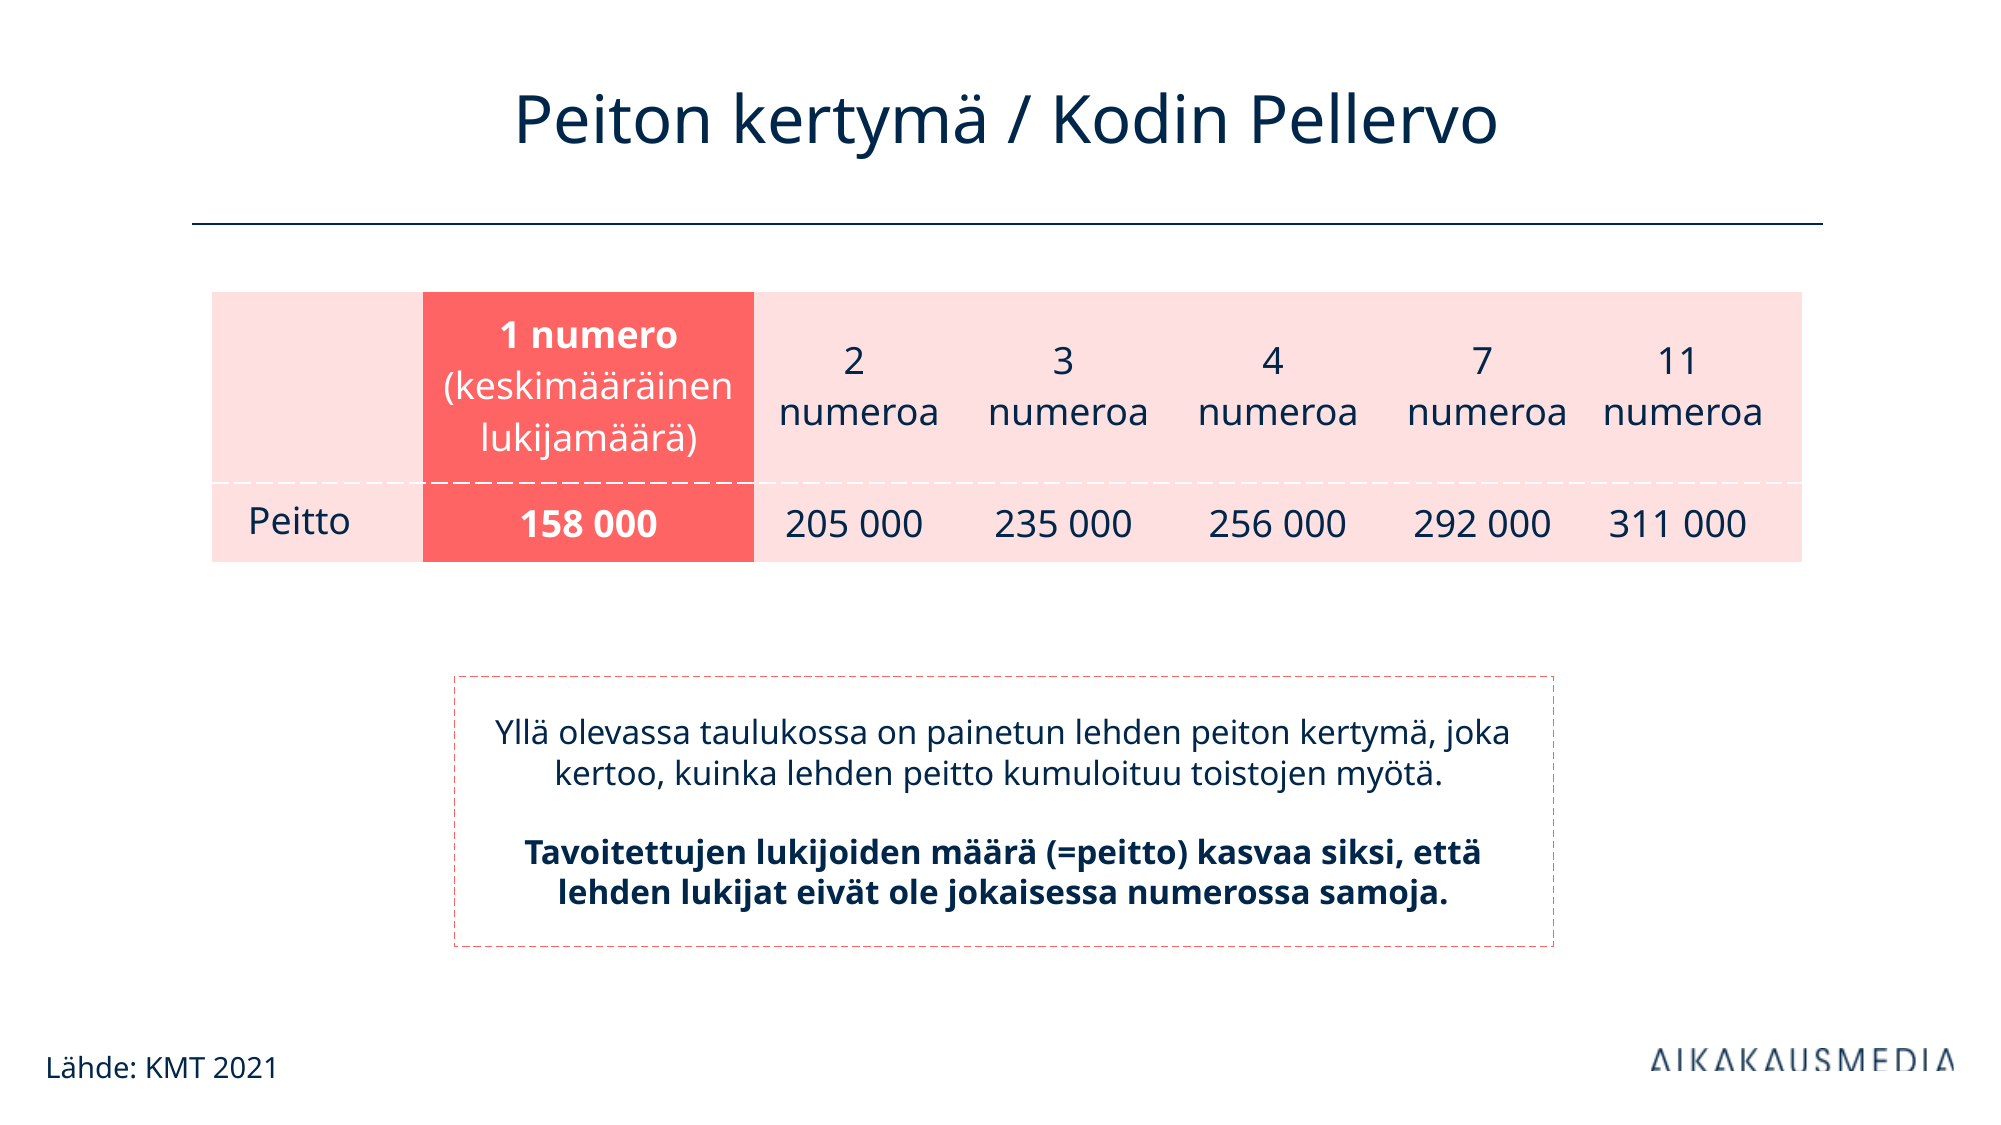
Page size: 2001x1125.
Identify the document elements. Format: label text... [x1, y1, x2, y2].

table_header 7 numeroa [1383, 292, 1592, 483]
table_cell 292 000 [1383, 483, 1592, 562]
table_header 11 numeroa [1592, 292, 1802, 483]
text_box Yllä olevassa taulukossa on painetun lehden peiton kertymä, joka kertoo, kuinka lehden peitto kumuloituu toistojen myötä. Tavoitettujen lukijoiden määrä (=peitto) kasvaa siksi, että lehden lukijat eivät ole jokaisessa numerossa samoja. [454, 676, 1554, 947]
table_cell 256 000 [1173, 483, 1383, 562]
table_header 1 numero (keskimääräinen lukijamäärä) [423, 292, 754, 483]
title Peiton kertymä / Kodin Pellervo [191, 20, 1823, 225]
table_cell 235 000 [964, 483, 1173, 562]
table_cell Peitto [212, 483, 423, 562]
table_header [212, 292, 423, 483]
text_box Lähde: KMT 2021 [30, 1035, 354, 1090]
table_header 2 numeroa [754, 292, 964, 483]
table_header 3 numeroa [964, 292, 1173, 483]
table_cell 311 000 [1592, 483, 1802, 562]
table_cell 158 000 [423, 483, 754, 562]
table_header 4 numeroa [1173, 292, 1383, 483]
table_cell 205 000 [754, 483, 964, 562]
